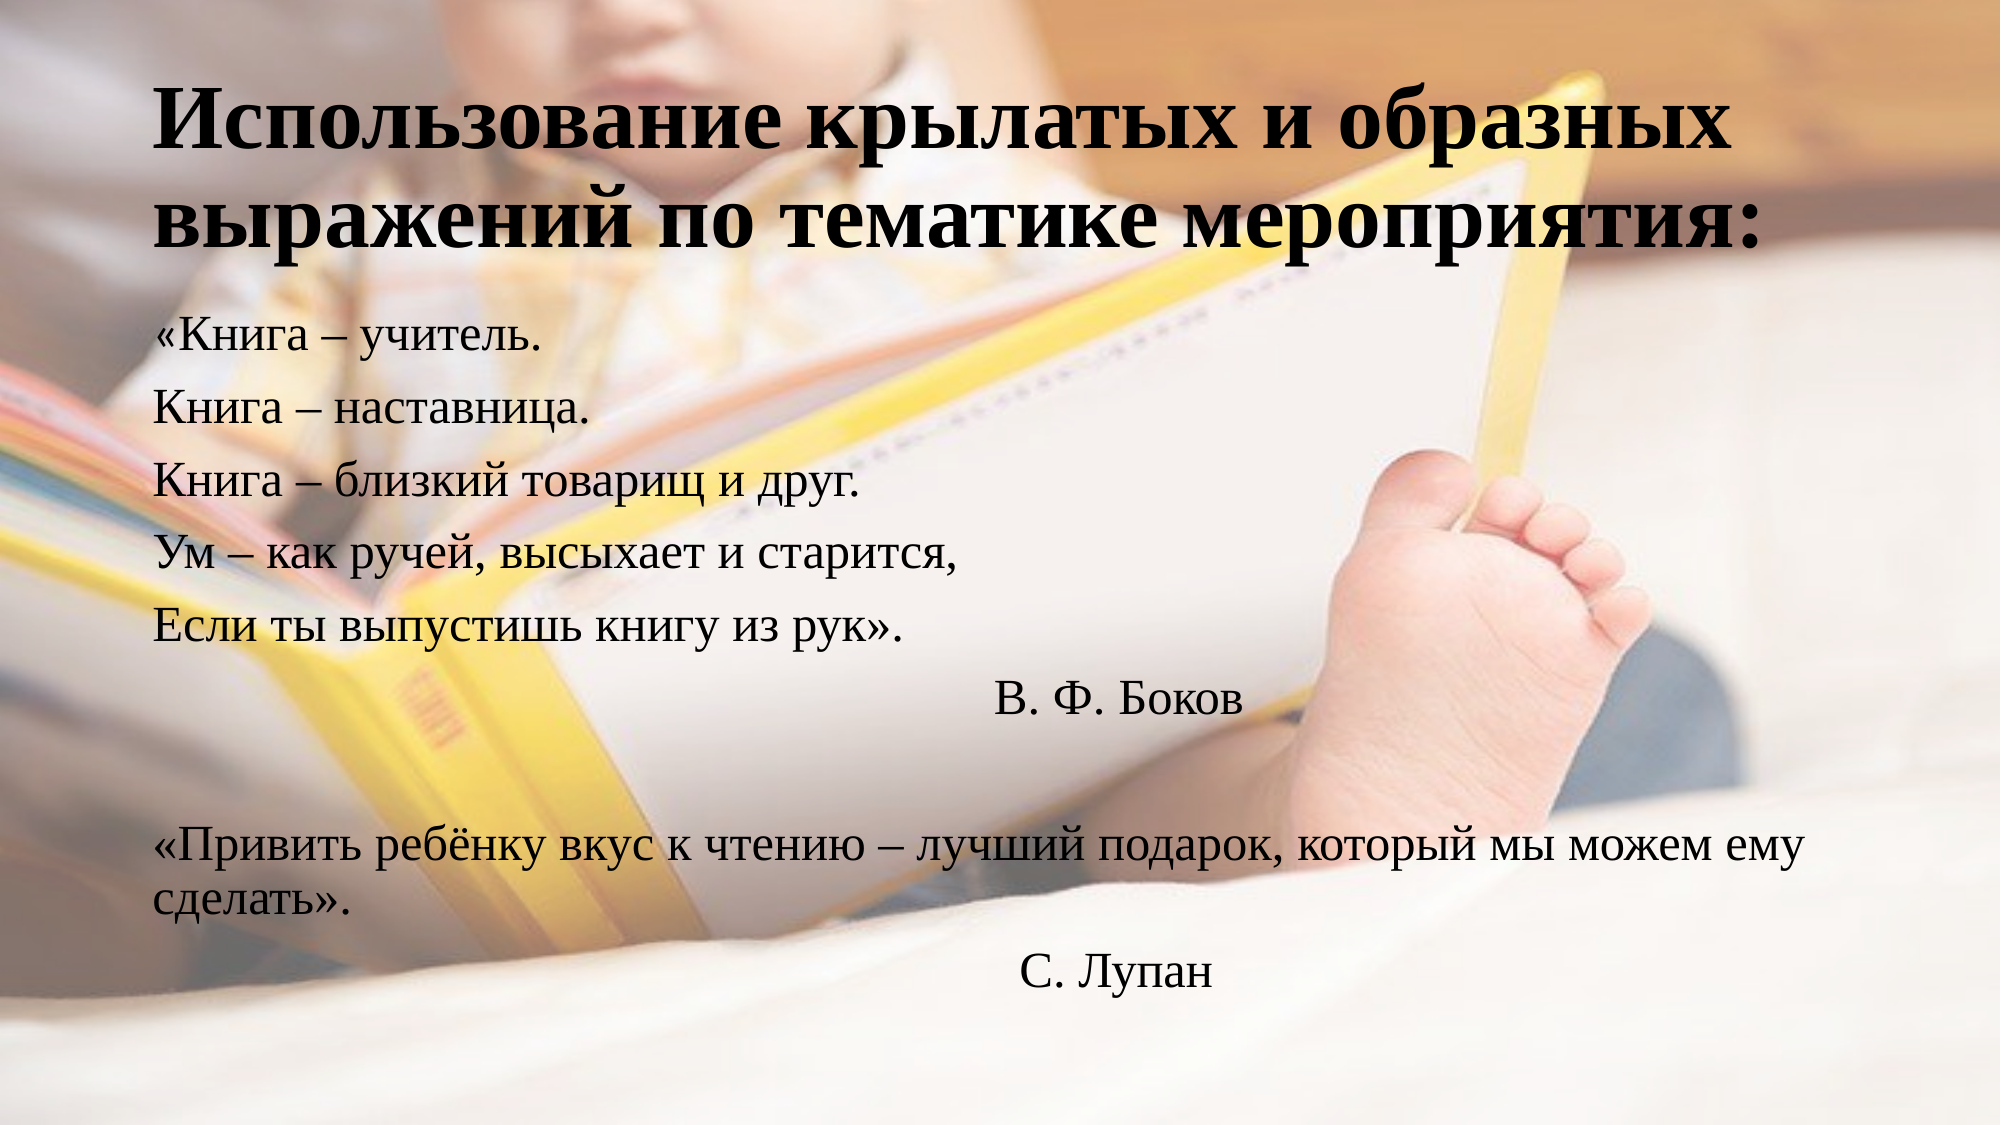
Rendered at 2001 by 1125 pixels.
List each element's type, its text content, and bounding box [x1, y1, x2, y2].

title Использование крылатых и образных выражений по тематике мероприятия: [137, 59, 1863, 278]
list «Книга – учитель. Книга – наставница. Книга – близкий товарищ и друг. Ум – как ручей, высыхает и старится, Если ты выпустишь книгу из рук». В. Ф. Боков «Привить ребёнку вкус к чтению – лучший подарок, который мы можем ему сделать». С. Лупан [137, 299, 1863, 1014]
